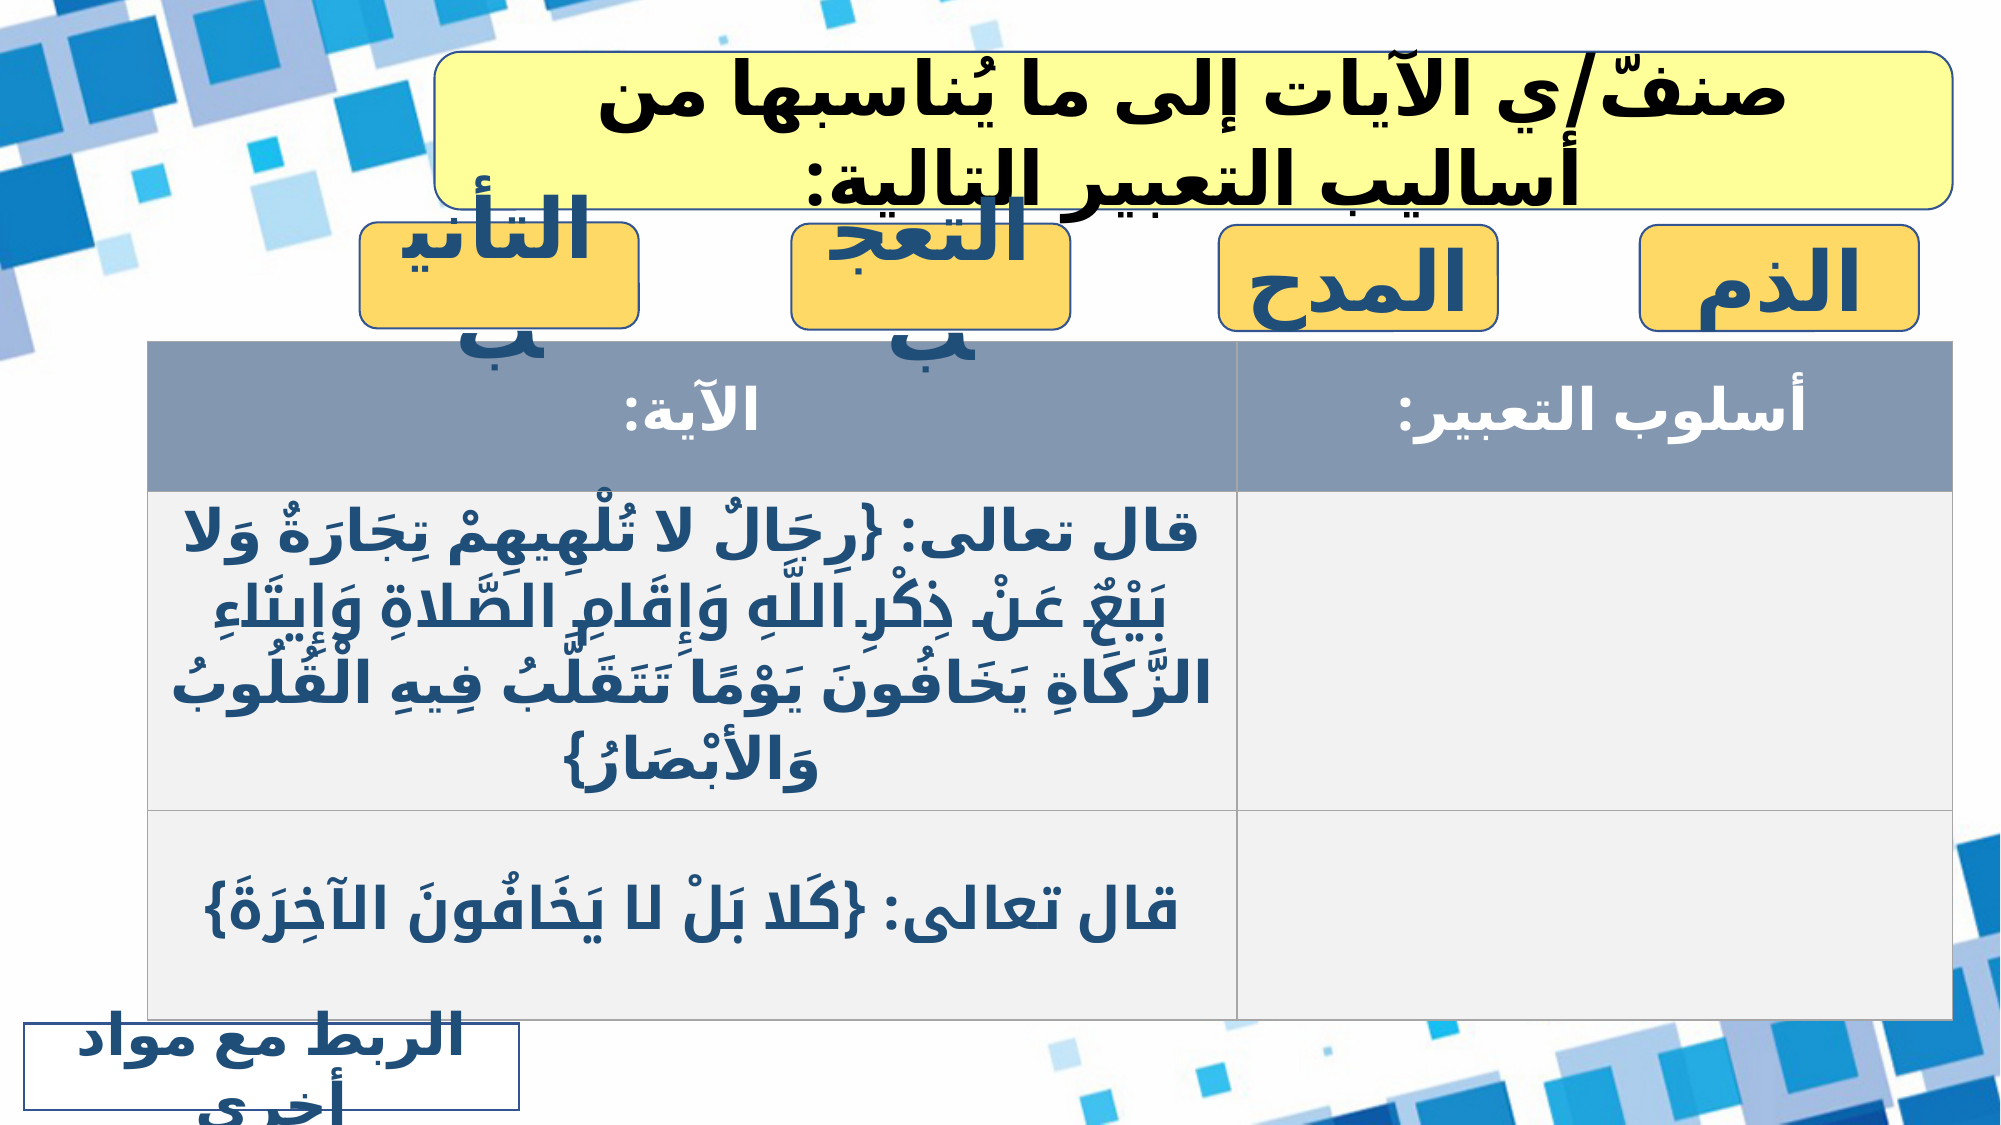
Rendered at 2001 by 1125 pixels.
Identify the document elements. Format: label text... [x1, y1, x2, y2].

table_cell قال تعالى: {رِجَالٌ لا تُلْهِيهِمْ تِجَارَةٌ وَلا بَيْعٌ عَنْ ذِكْرِ اللَّهِ وَإِقَامِ الصَّلاةِ وَإِيتَاءِ الزَّكَاةِ يَخَافُونَ يَوْمًا تَتَقَلَّبُ فِيهِ الْقُلُوبُ وَالأبْصَارُ} [148, 492, 1236, 810]
table_header الآية: [148, 342, 1236, 491]
text_box المدح [1217, 223, 1499, 333]
text_box الربط مع مواد أخرى [23, 1022, 520, 1111]
table_header أسلوب التعبير: [1238, 342, 1952, 491]
table_cell [1238, 811, 1952, 1019]
text_box الذم [1638, 223, 1920, 333]
text_box التعجب [790, 222, 1072, 331]
picture [0, 0, 2001, 1125]
text_box التأنيب [358, 221, 640, 330]
table_cell قال تعالى: {كَلا بَلْ لا يَخَافُونَ الآخِرَةَ} [148, 811, 1236, 1019]
table_cell [1238, 492, 1952, 810]
text_box صنفّ/ي الآيات إلى ما يُناسبها من أساليب التعبير التالية: [433, 50, 1954, 211]
